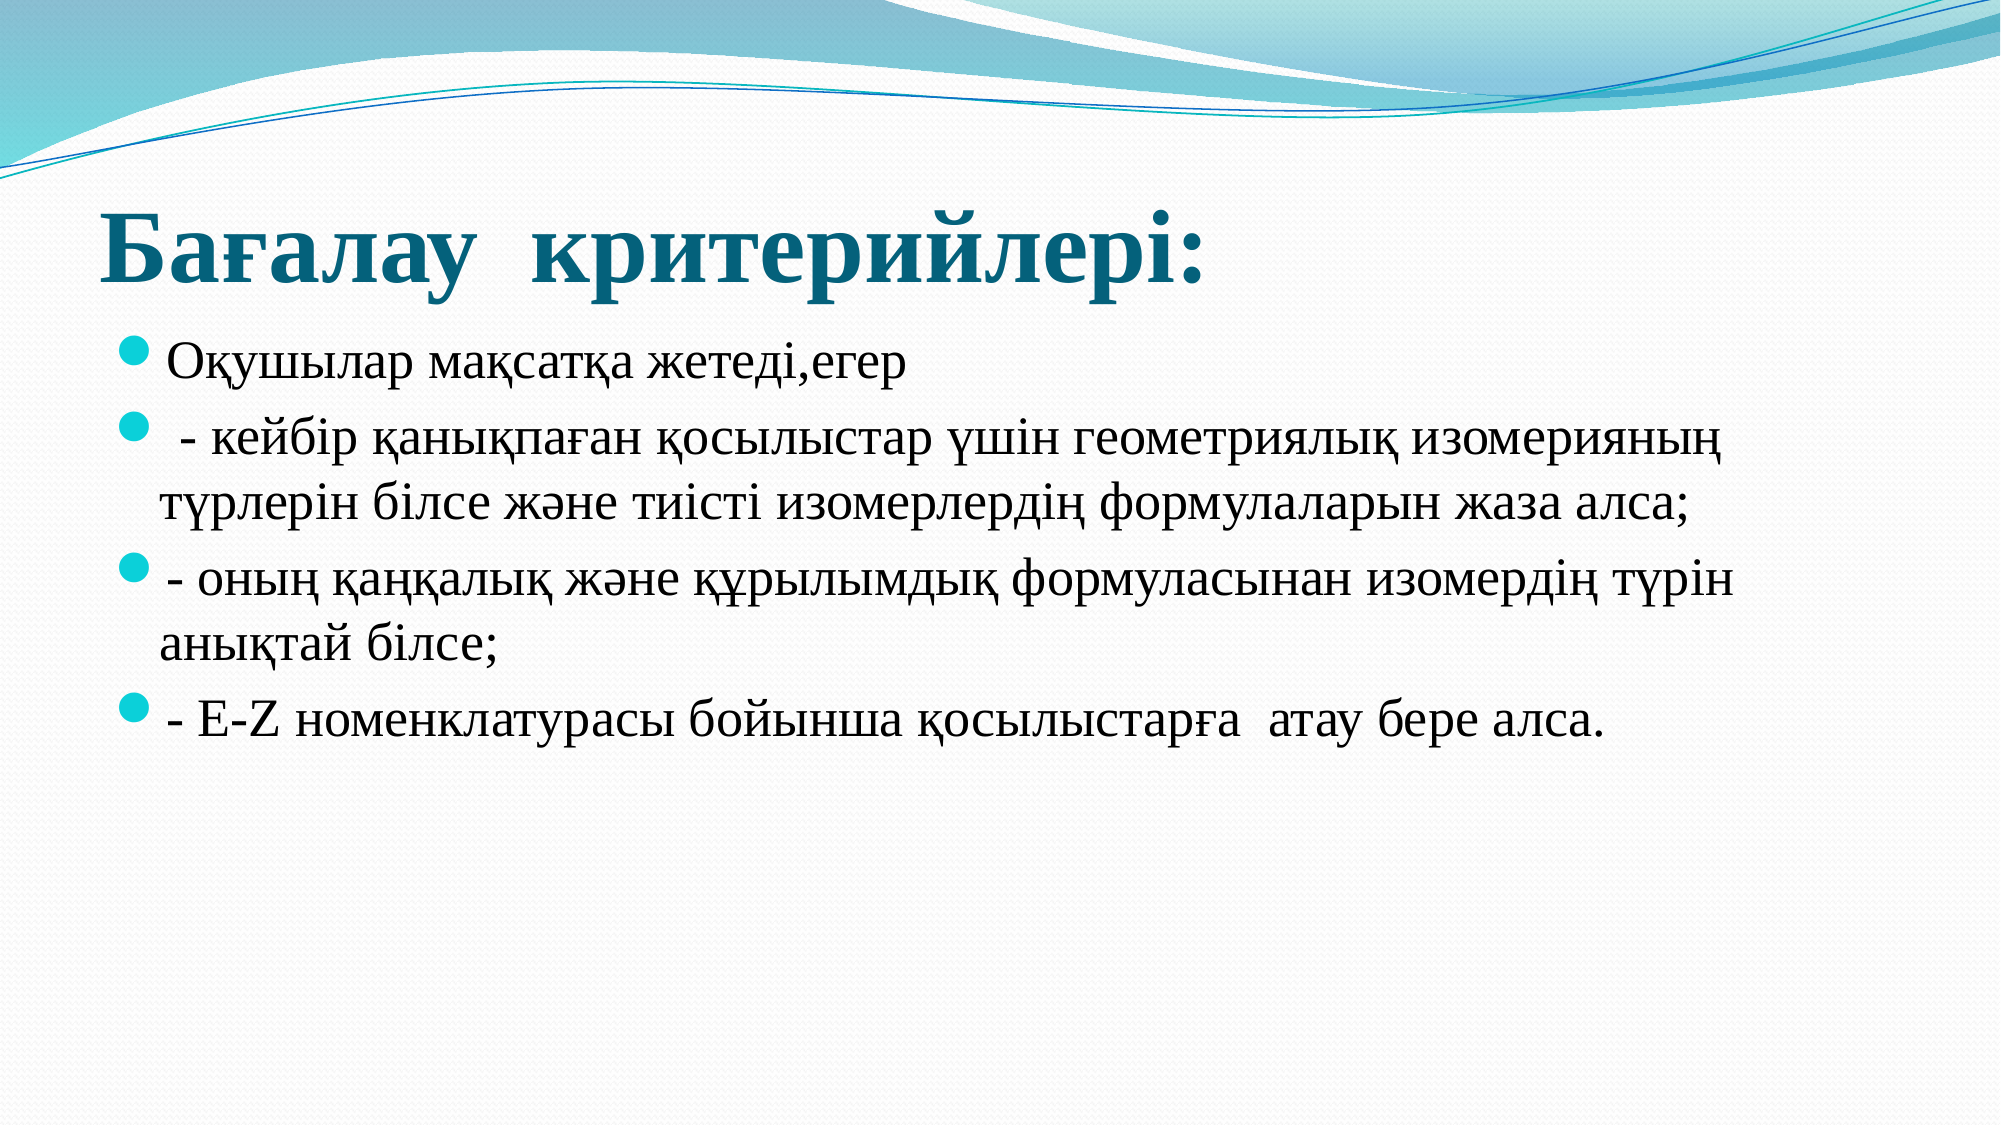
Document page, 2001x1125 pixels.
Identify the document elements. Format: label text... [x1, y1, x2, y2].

title Бағалау критерийлері: [99, 115, 1900, 303]
list Оқушылар мақсатқа жетеді,егер - кейбір қанықпаған қосылыстар үшін геометриялық изомерияның түрлерін білсе және тиісті изомерлердің формулаларын жаза алса; - оның қаңқалық және құрылымдық формуласынан изомердің түрін анықтай білсе; - E-Z номенклатурасы бойынша қосылыстарға атау бере алса. [99, 317, 1900, 1038]
